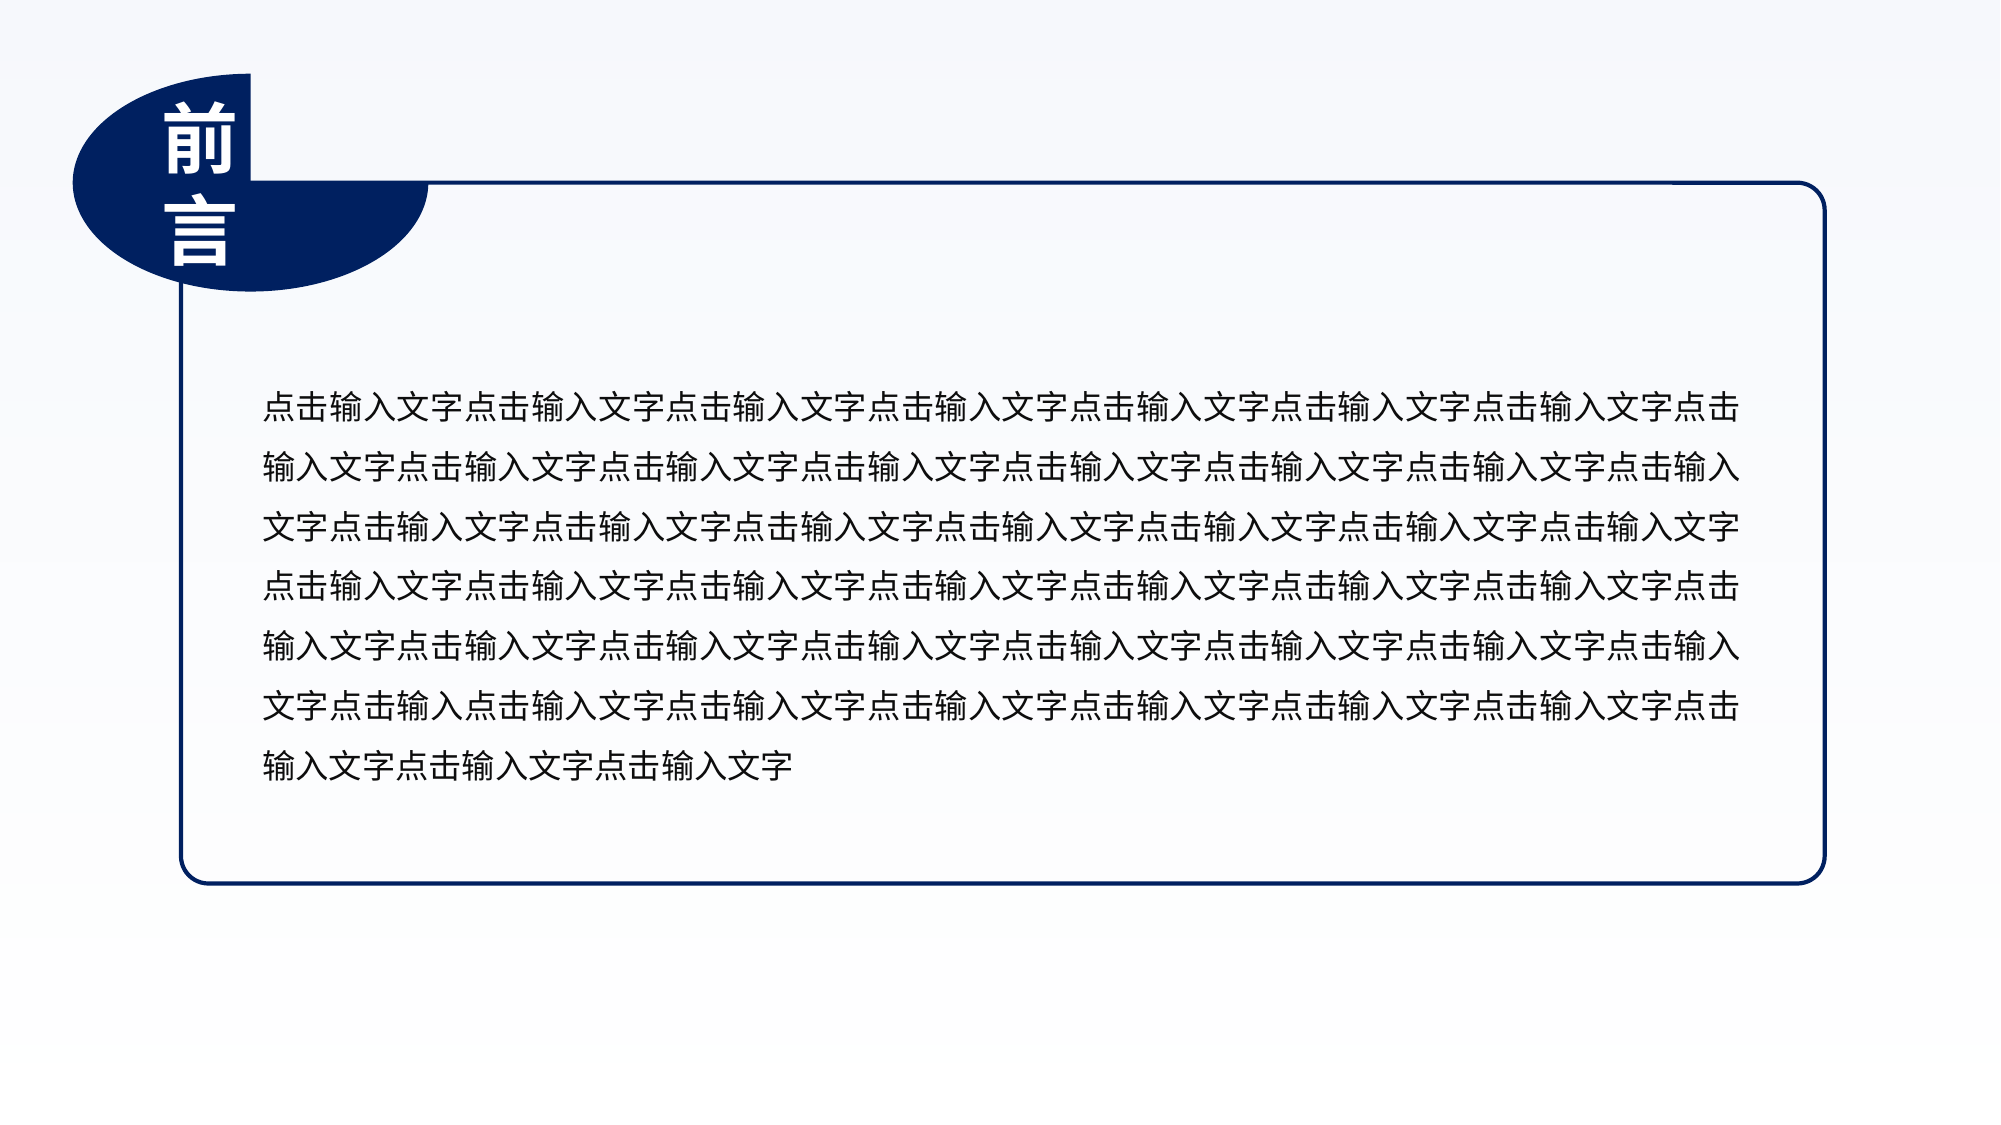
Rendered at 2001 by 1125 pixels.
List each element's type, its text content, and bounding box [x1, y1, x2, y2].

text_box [72, 73, 429, 292]
text_box 点击输入文字点击输入文字点击输入文字点击输入文字点击输入文字点击输入文字点击输入文字点击输入文字点击输入文字点击输入文字点击输入文字点击输入文字点击输入文字点击输入文字点击输入文字点击输入文字点击输入文字点击输入文字点击输入文字点击输入文字点击输入文字点击输入文字点击输入文字点击输入文字点击输入文字点击输入文字点击输入文字点击输入文字点击输入文字点击输入文字点击输入文字点击输入文字点击输入文字点击输入文字点击输入文字点击输入文字点击输入文字点击输入点击输入文字点击输入文字点击输入文字点击输入文字点击输入文字点击输入文字点击输入文字点击输入文字点击输入文字 [250, 360, 1756, 792]
text_box [180, 182, 1825, 884]
